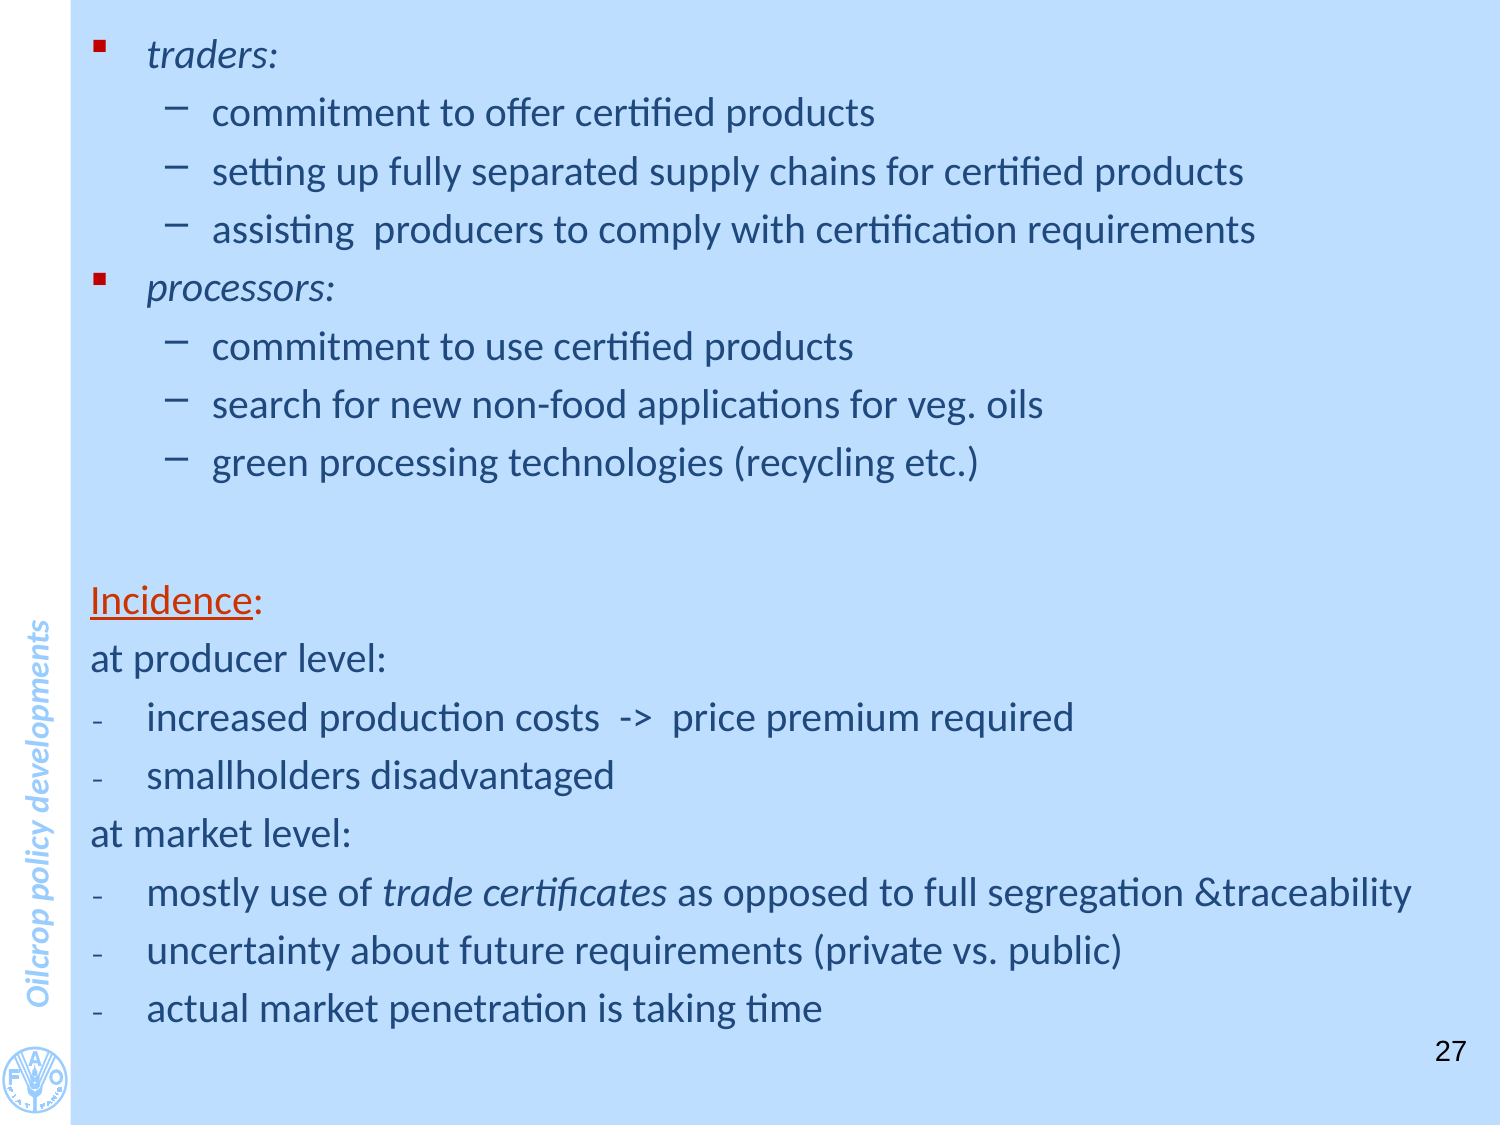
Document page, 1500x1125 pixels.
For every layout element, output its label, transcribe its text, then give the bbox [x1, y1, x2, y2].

list traders: commitment to offer certified products setting up fully separated supply chains for certified products assisting producers to comply with certification requirements processors: commitment to use certified products search for new non-food applications for veg. oils green processing technologies (recycling etc.) Incidence: at producer level: increased production costs -> price premium required smallholders disadvantaged at market level: mostly use of trade certificates as opposed to full segregation &traceability uncertainty about future requirements (private vs. public) actual market penetration is taking time [74, 18, 1483, 1107]
slide_number 27 [1399, 1024, 1483, 1103]
